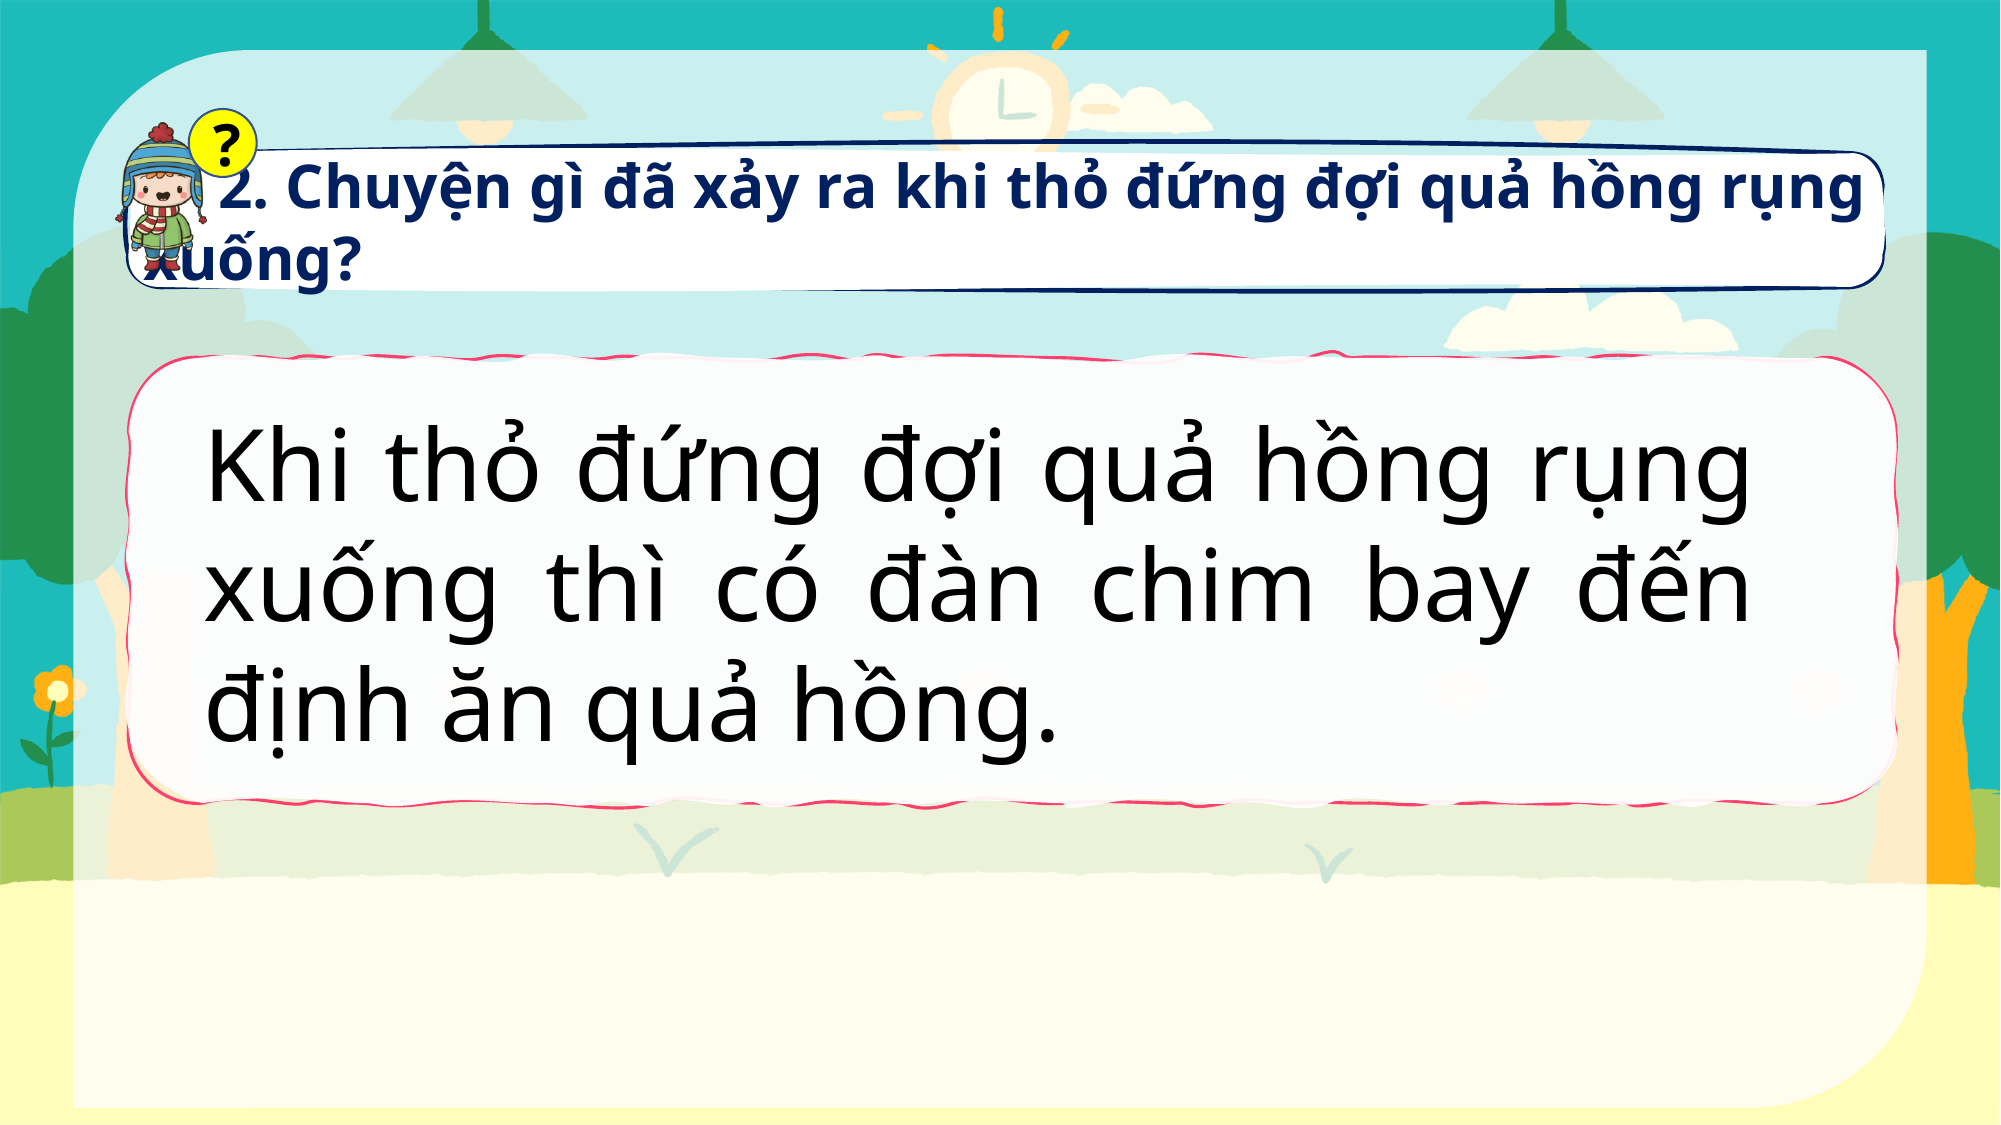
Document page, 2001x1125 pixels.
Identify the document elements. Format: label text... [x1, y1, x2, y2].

text_box [73, 50, 1927, 1108]
picture [0, 0, 2000, 1125]
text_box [115, 108, 1883, 287]
text_box Khi thỏ đứng đợi quả hồng rụng xuống thì có đàn chim bay đến định ăn quả hồng. [188, 394, 1771, 770]
text_box [125, 350, 1899, 810]
